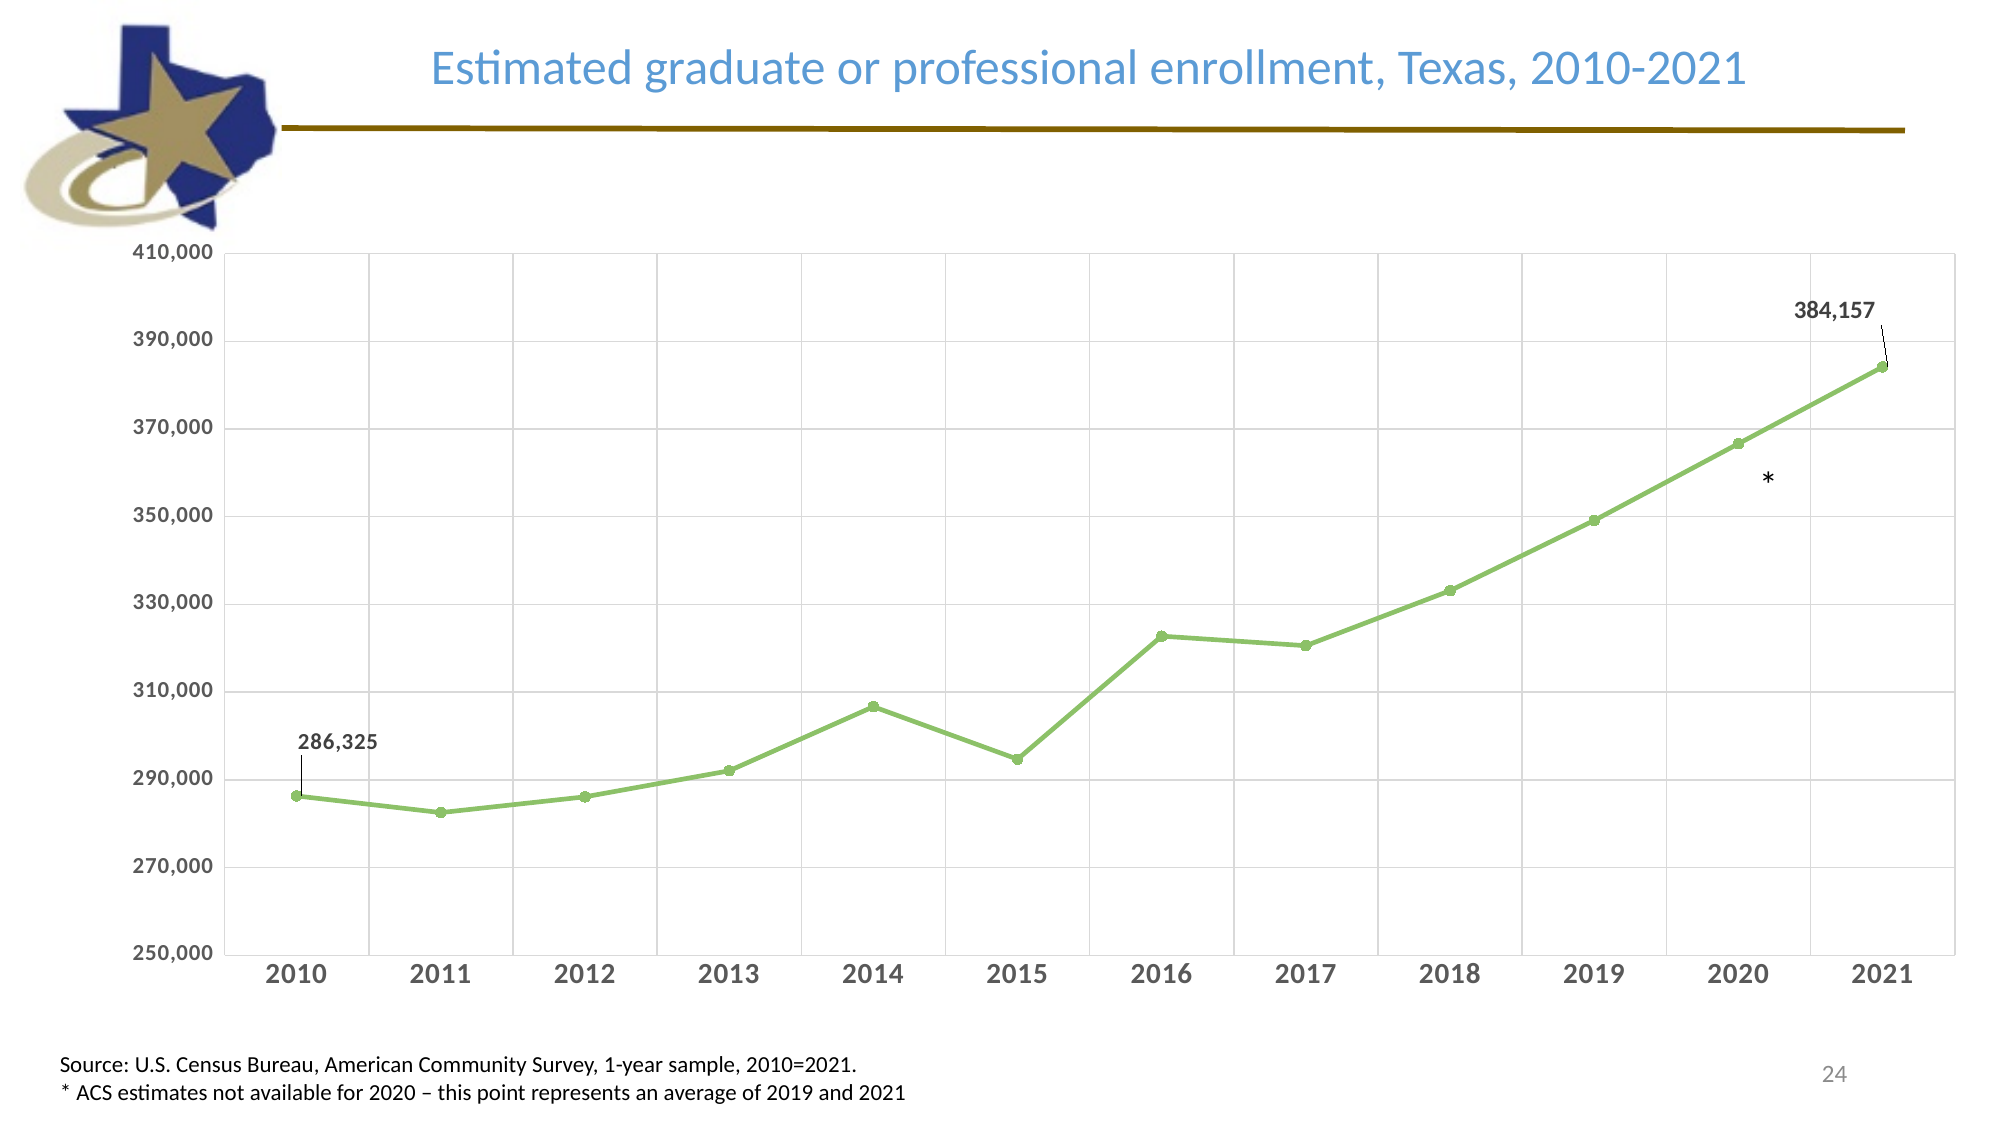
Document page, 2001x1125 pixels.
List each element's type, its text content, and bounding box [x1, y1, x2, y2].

slide_number 24 [1412, 1042, 1863, 1103]
text_box Source: U.S. Census Bureau, American Community Survey, 1-year sample, 2010=2021. * ACS estimates not available for 2020 – this point represents an average of 2019 and 2021 [45, 1042, 923, 1113]
picture [20, 0, 282, 261]
chart [89, 226, 1993, 1007]
text_box Estimated graduate or professional enrollment, Texas, 2010-2021 [415, 50, 1879, 103]
